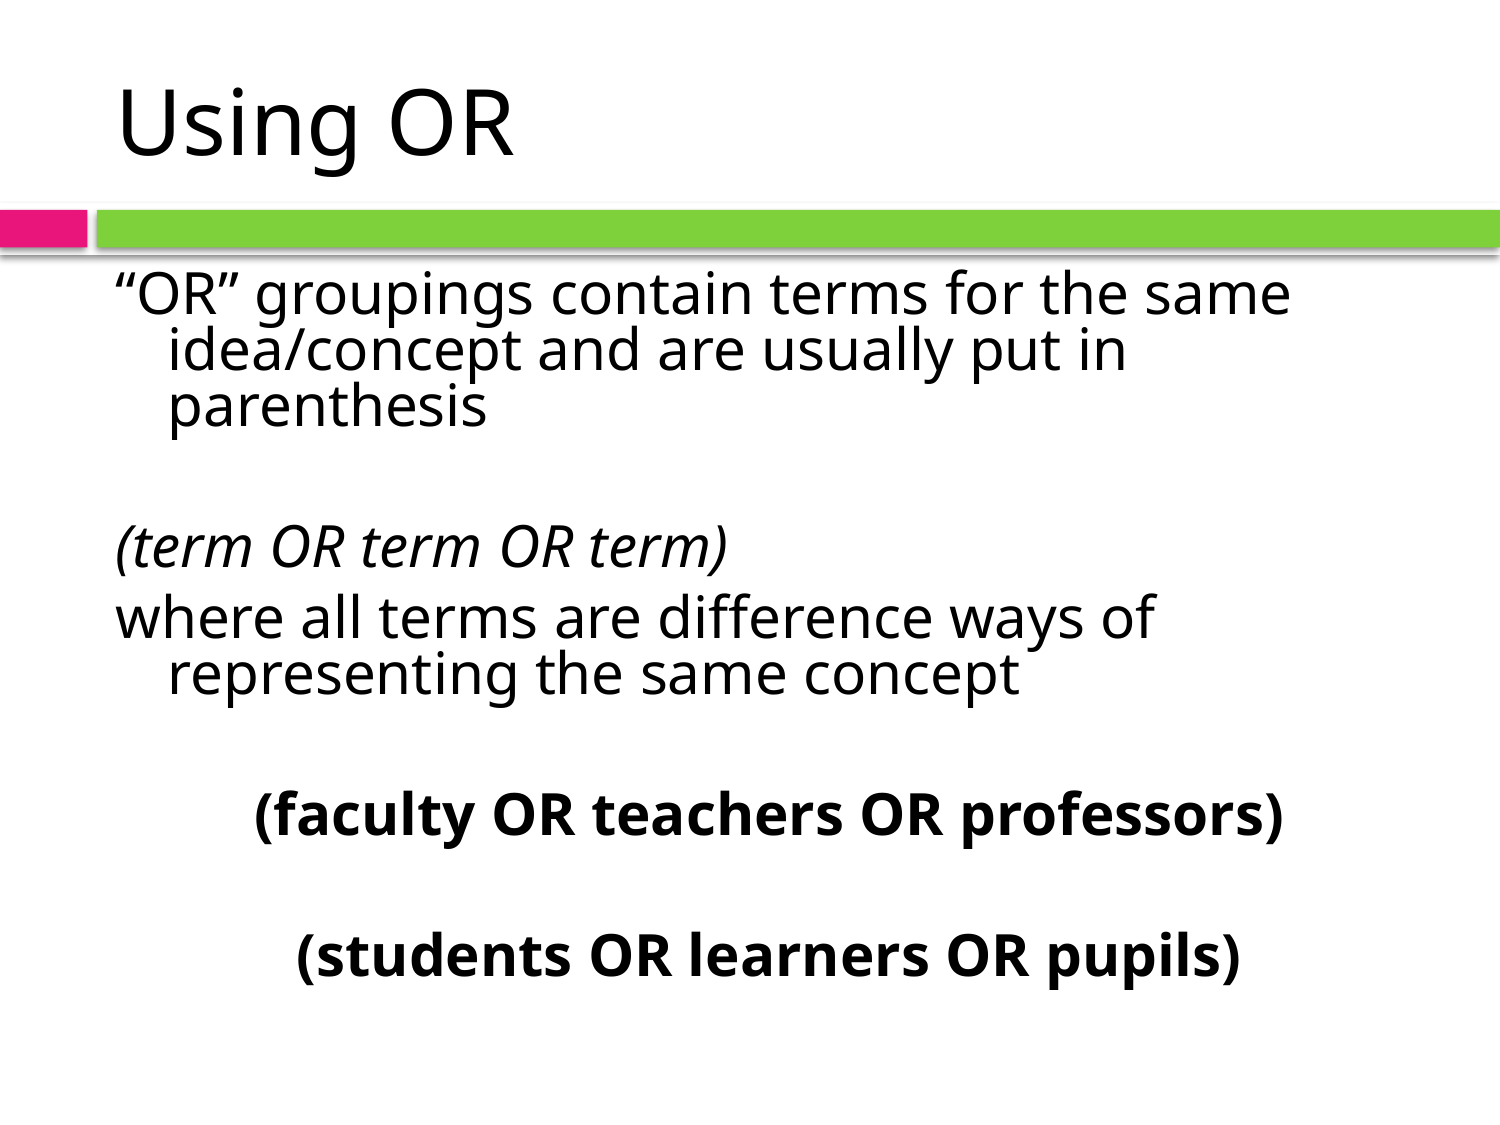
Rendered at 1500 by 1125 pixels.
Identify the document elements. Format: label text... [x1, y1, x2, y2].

list “OR” groupings contain terms for the same idea/concept and are usually put in parenthesis (term OR term OR term) where all terms are difference ways of representing the same concept (faculty OR teachers OR professors) (students OR learners OR pupils) [100, 262, 1439, 1001]
title Using OR [100, 37, 1439, 201]
